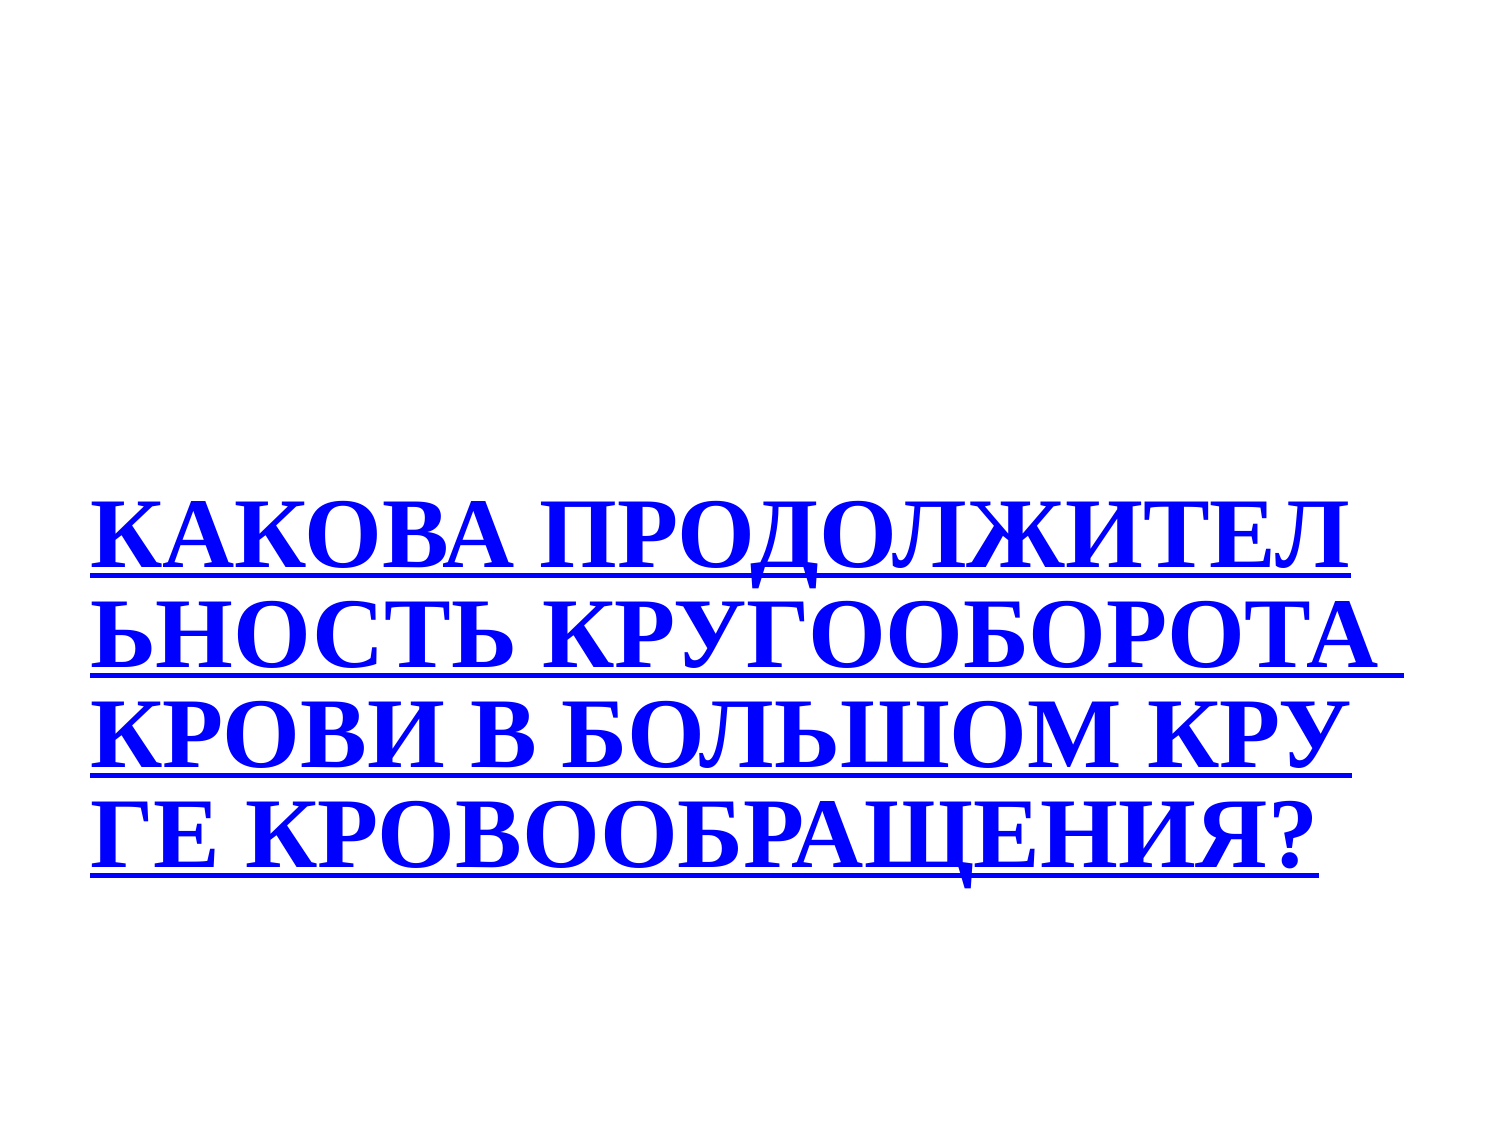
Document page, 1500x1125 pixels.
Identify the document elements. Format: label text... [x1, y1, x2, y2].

title КАКОВА ПРОДОЛЖИТЕЛЬНОСТЬ КРУГООБОРОТА КРОВИ В БОЛЬШОМ КРУГЕ КРОВООБРАЩЕНИЯ? [75, 35, 1425, 1020]
